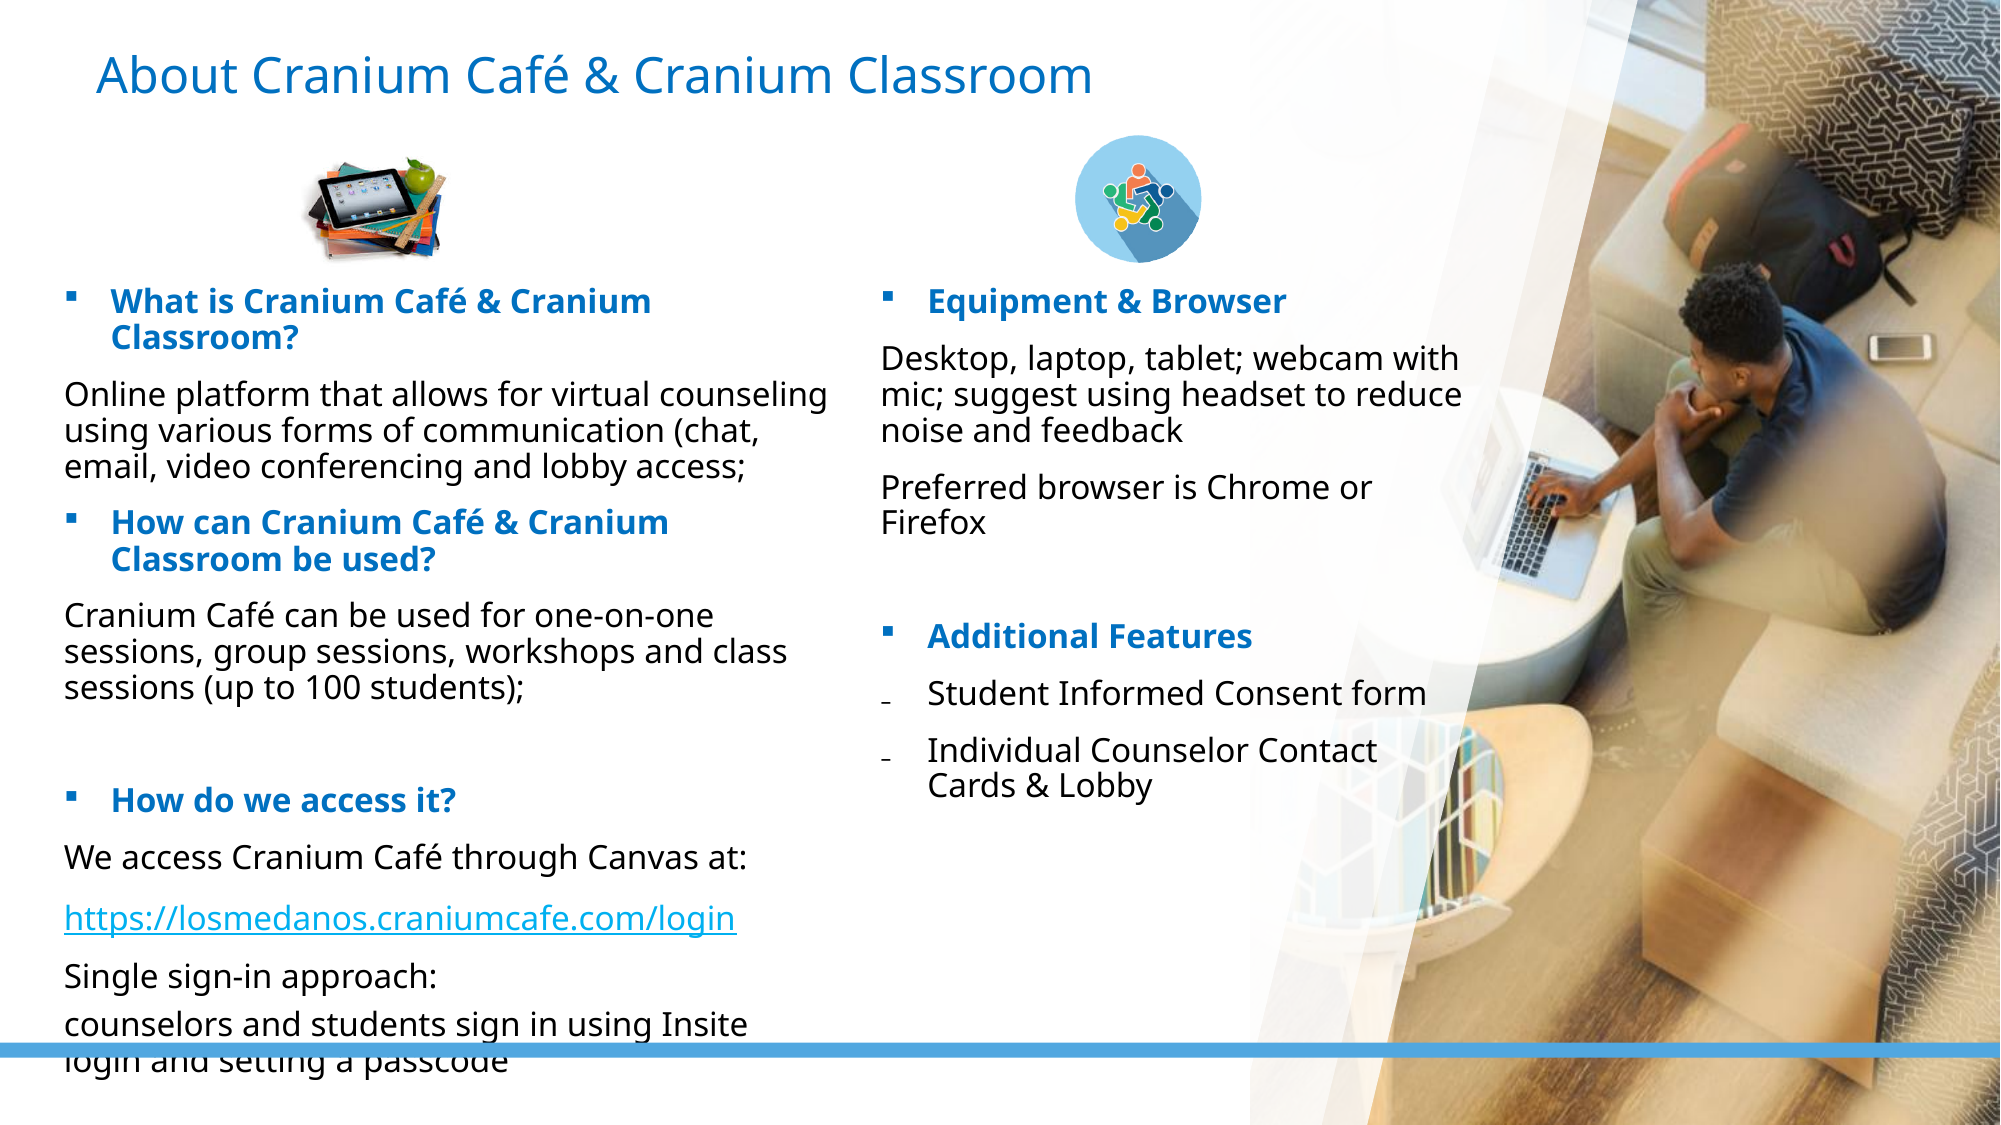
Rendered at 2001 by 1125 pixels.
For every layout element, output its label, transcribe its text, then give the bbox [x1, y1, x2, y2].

picture [1638, 0, 2000, 1125]
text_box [425, 0, 1638, 1125]
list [1073, 125, 1204, 273]
text_box [0, 1042, 425, 1059]
list What is Cranium Café & Cranium Classroom? Online platform that allows for virtual counseling using various forms of communication (chat, email, video conferencing and lobby access; How can Cranium Café & Cranium Classroom be used? Cranium Café can be used for one-on-one sessions, group sessions, workshops and class sessions (up to 100 students); How do we access it? We access Cranium Café through Canvas at: https://losmedanos.craniumcafe.com/login Single sign-in approach: counselors and students sign in using Insite login and setting a passcode [63, 277, 425, 1005]
title About Cranium Café & Cranium Classroom [96, 42, 425, 179]
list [295, 150, 462, 275]
